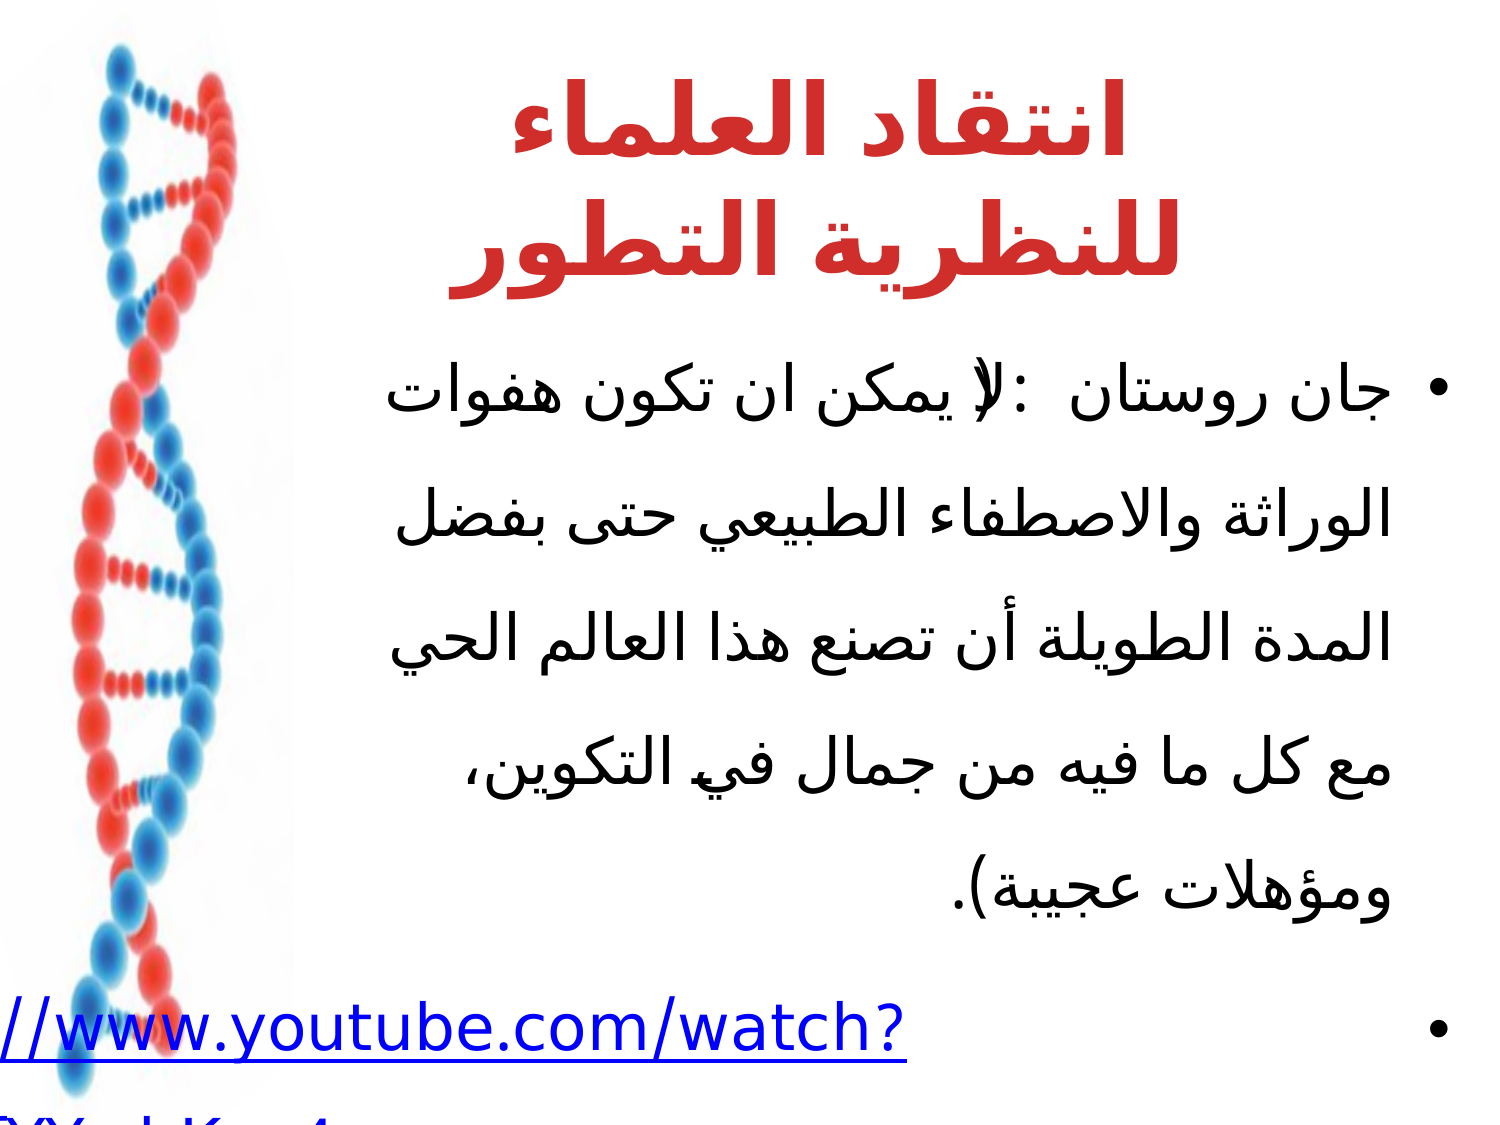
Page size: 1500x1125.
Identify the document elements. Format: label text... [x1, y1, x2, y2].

title انتقاد العلماء للنظرية التطور [351, 48, 1289, 292]
picture [0, 0, 294, 1125]
list جان روستان: (لا يمكن ان تكون هفوات الوراثة والاصطفاء الطبيعي حتى بفضل المدة الطويلة أن تصنع هذا العالم الحي مع كل ما فيه من جمال في التكوين، ومؤهلات عجيبة). http://www.youtube.com/watch?v=WfYYa-hKgc4 [304, 292, 1465, 1079]
